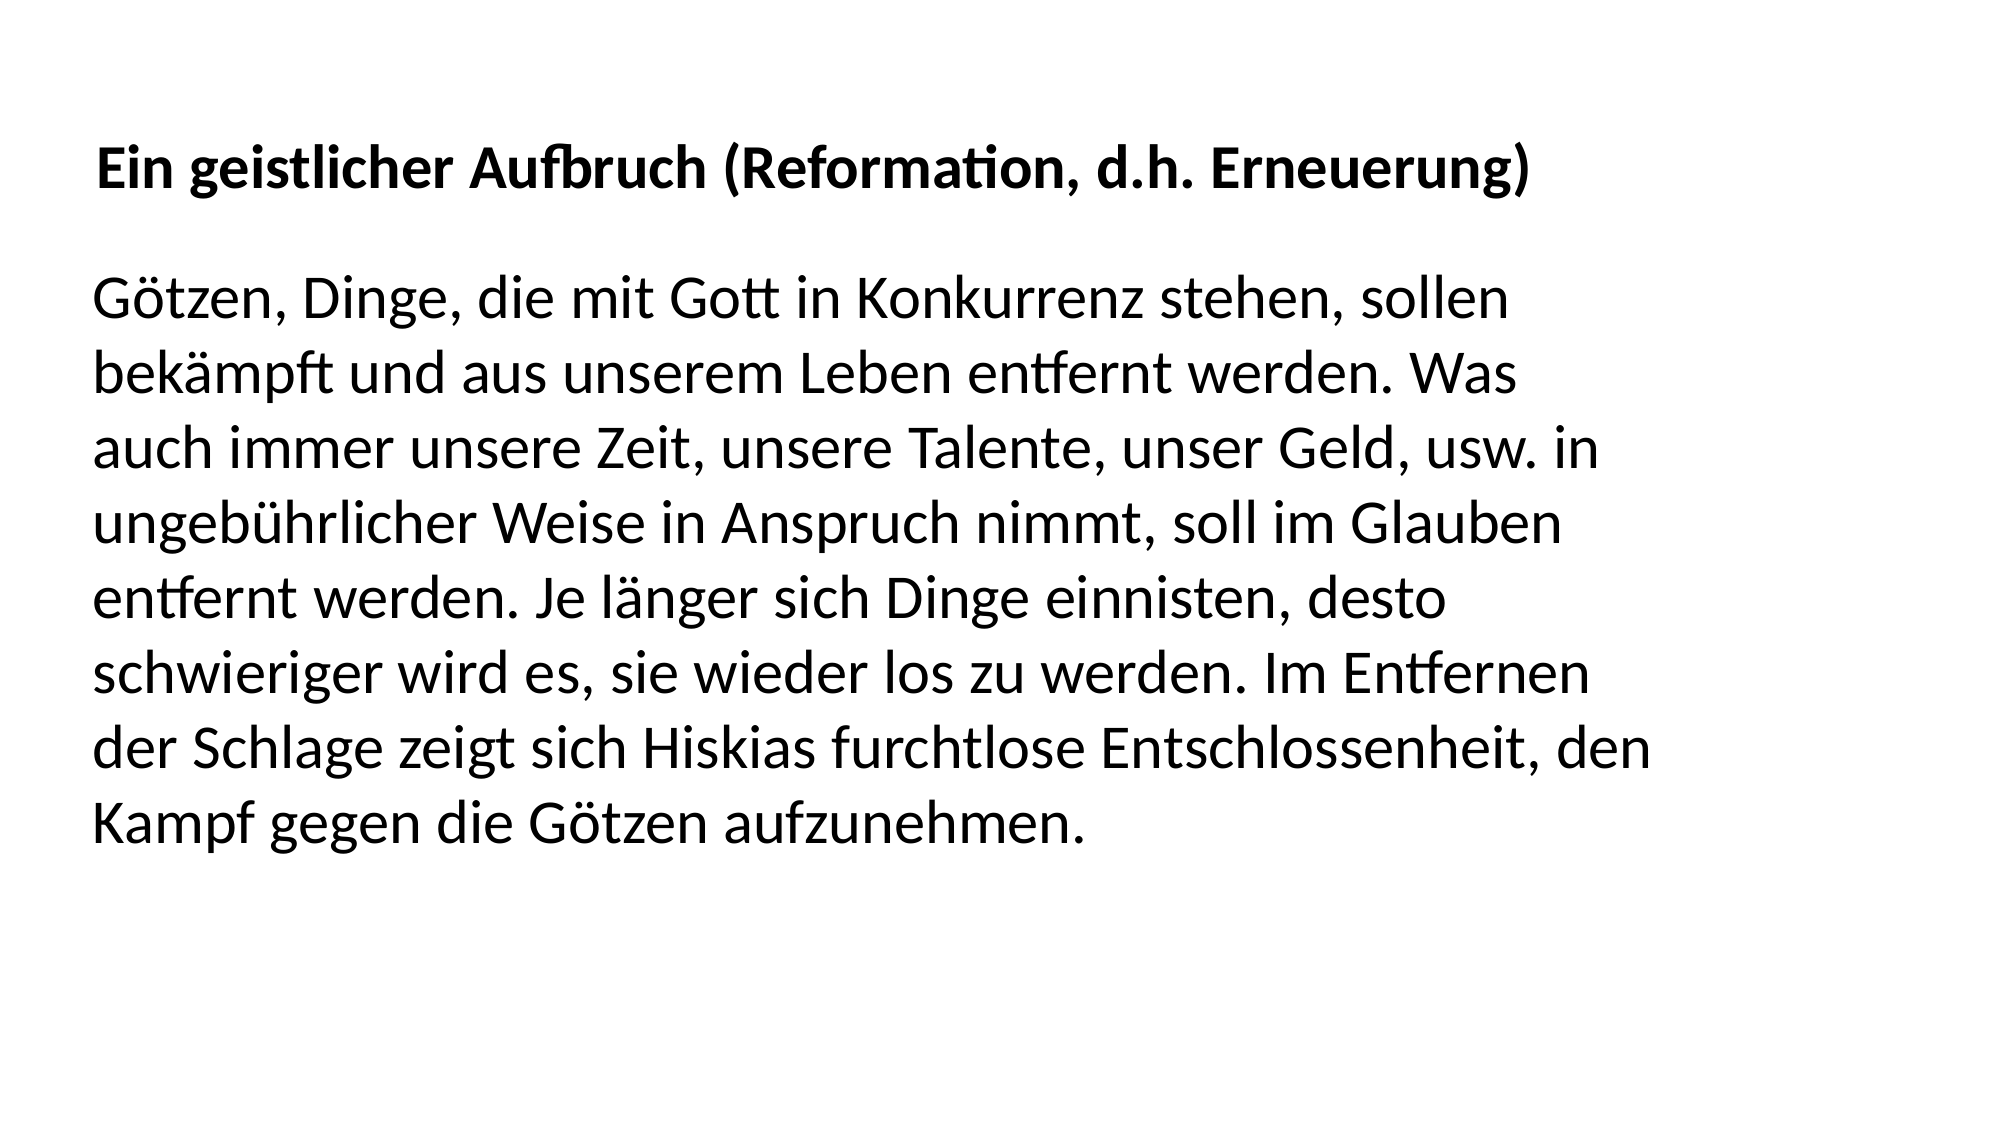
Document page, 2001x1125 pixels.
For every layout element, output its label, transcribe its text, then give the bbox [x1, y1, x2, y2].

text_box Götzen, Dinge, die mit Gott in Konkurrenz stehen, sollen bekämpft und aus unserem Leben entfernt werden. Was auch immer unsere Zeit, unsere Talente, unser Geld, usw. in ungebührlicher Weise in Anspruch nimmt, soll im Glauben entfernt werden. Je länger sich Dinge einnisten, desto schwieriger wird es, sie wieder los zu werden. Im Entfernen der Schlage zeigt sich Hiskias furchtlose Entschlossenheit, den Kampf gegen die Götzen aufzunehmen. [78, 248, 1685, 864]
text_box Ein geistlicher Aufbruch (Reformation, d.h. Erneuerung) [81, 118, 1549, 209]
